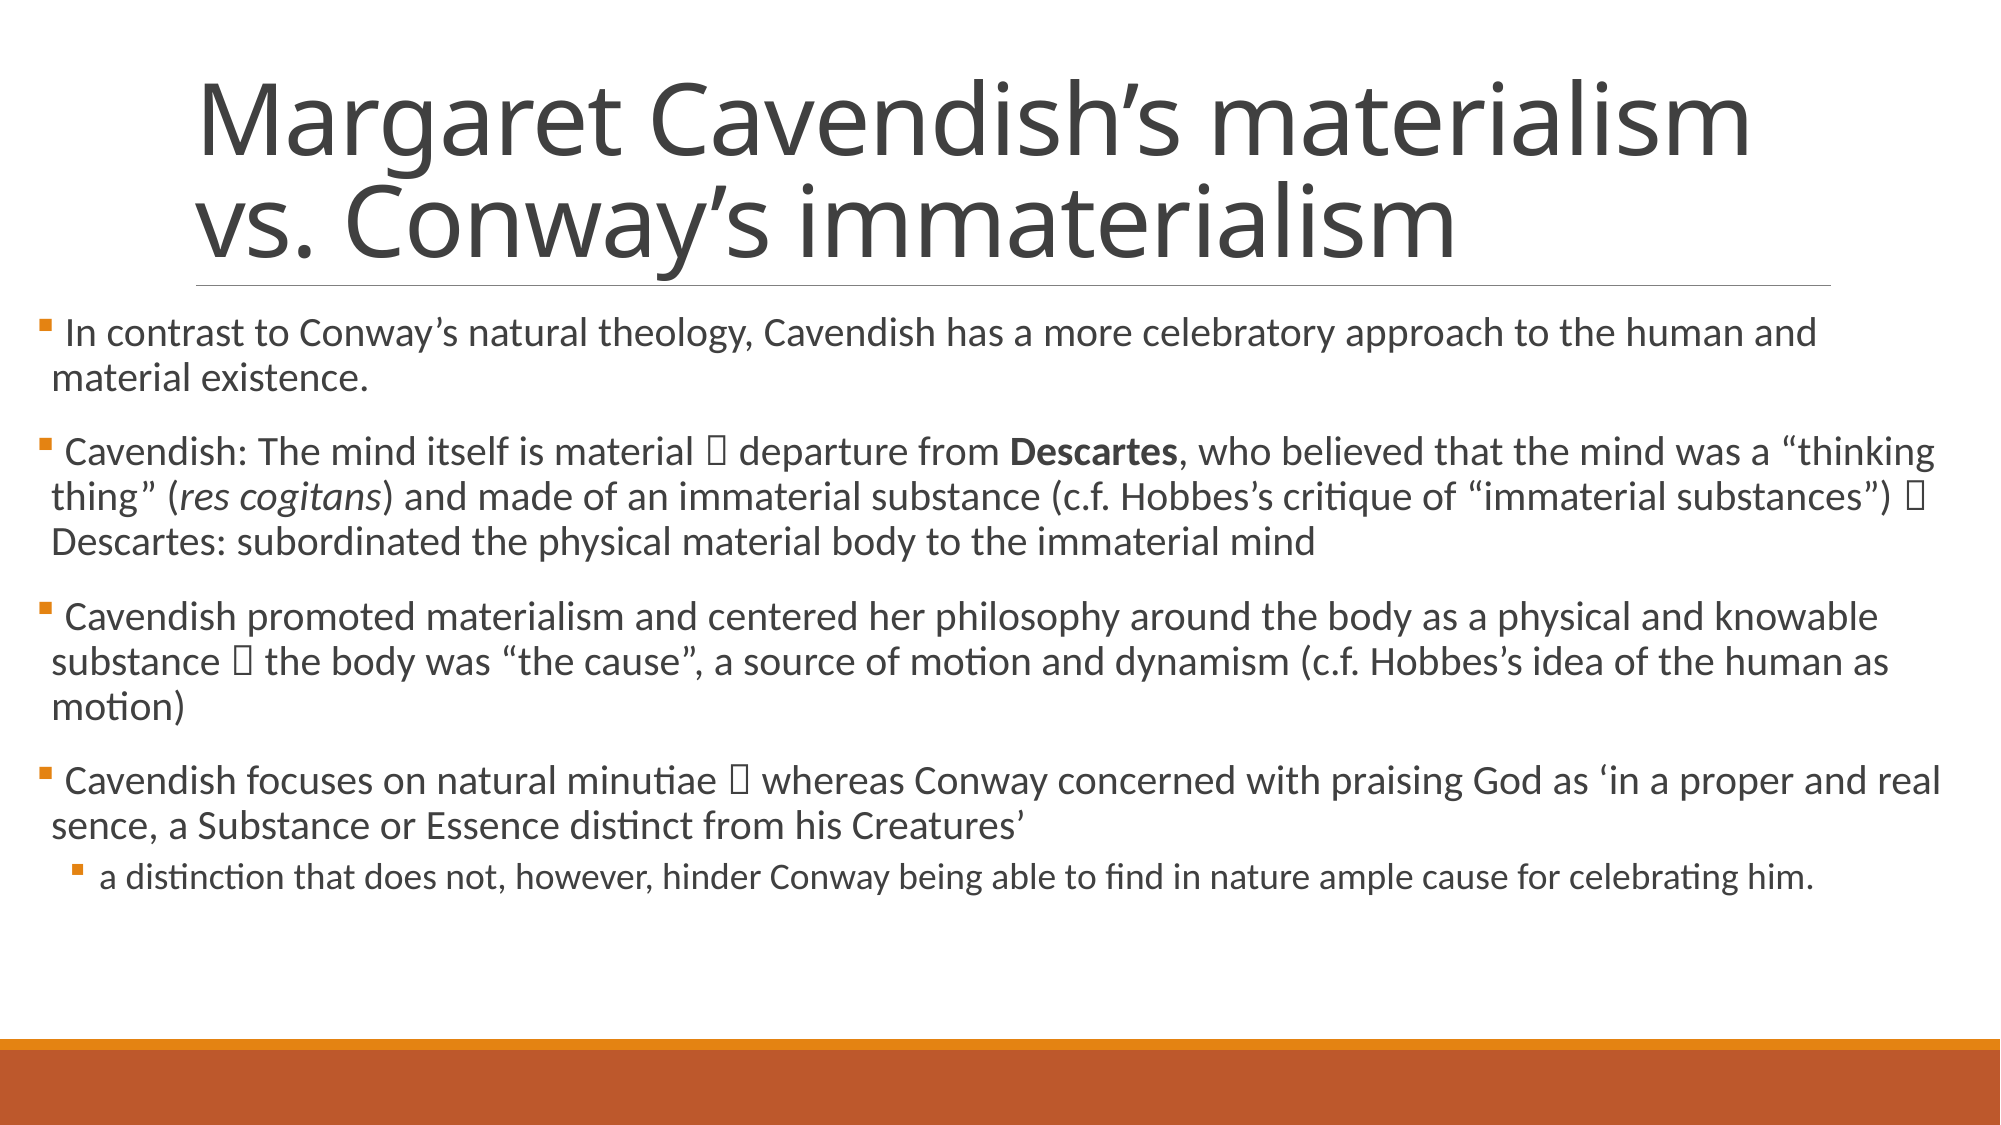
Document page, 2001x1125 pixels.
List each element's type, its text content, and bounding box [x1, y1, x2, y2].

list In contrast to Conway’s natural theology, Cavendish has a more celebratory approach to the human and material existence. Cavendish: The mind itself is material  departure from Descartes, who believed that the mind was a “thinking thing” (res cogitans) and made of an immaterial substance (c.f. Hobbes’s critique of “immaterial substances”)  Descartes: subordinated the physical material body to the immaterial mind Cavendish promoted materialism and centered her philosophy around the body as a physical and knowable substance  the body was “the cause”, a source of motion and dynamism (c.f. Hobbes’s idea of the human as motion) Cavendish focuses on natural minutiae  whereas Conway concerned with praising God as ‘in a proper and real sence, a Substance or Essence distinct from his Creatures’ a distinction that does not, however, hinder Conway being able to find in nature ample cause for celebrating him. [36, 302, 1968, 1009]
title Margaret Cavendish’s materialism vs. Conway’s immaterialism [180, 47, 1830, 285]
